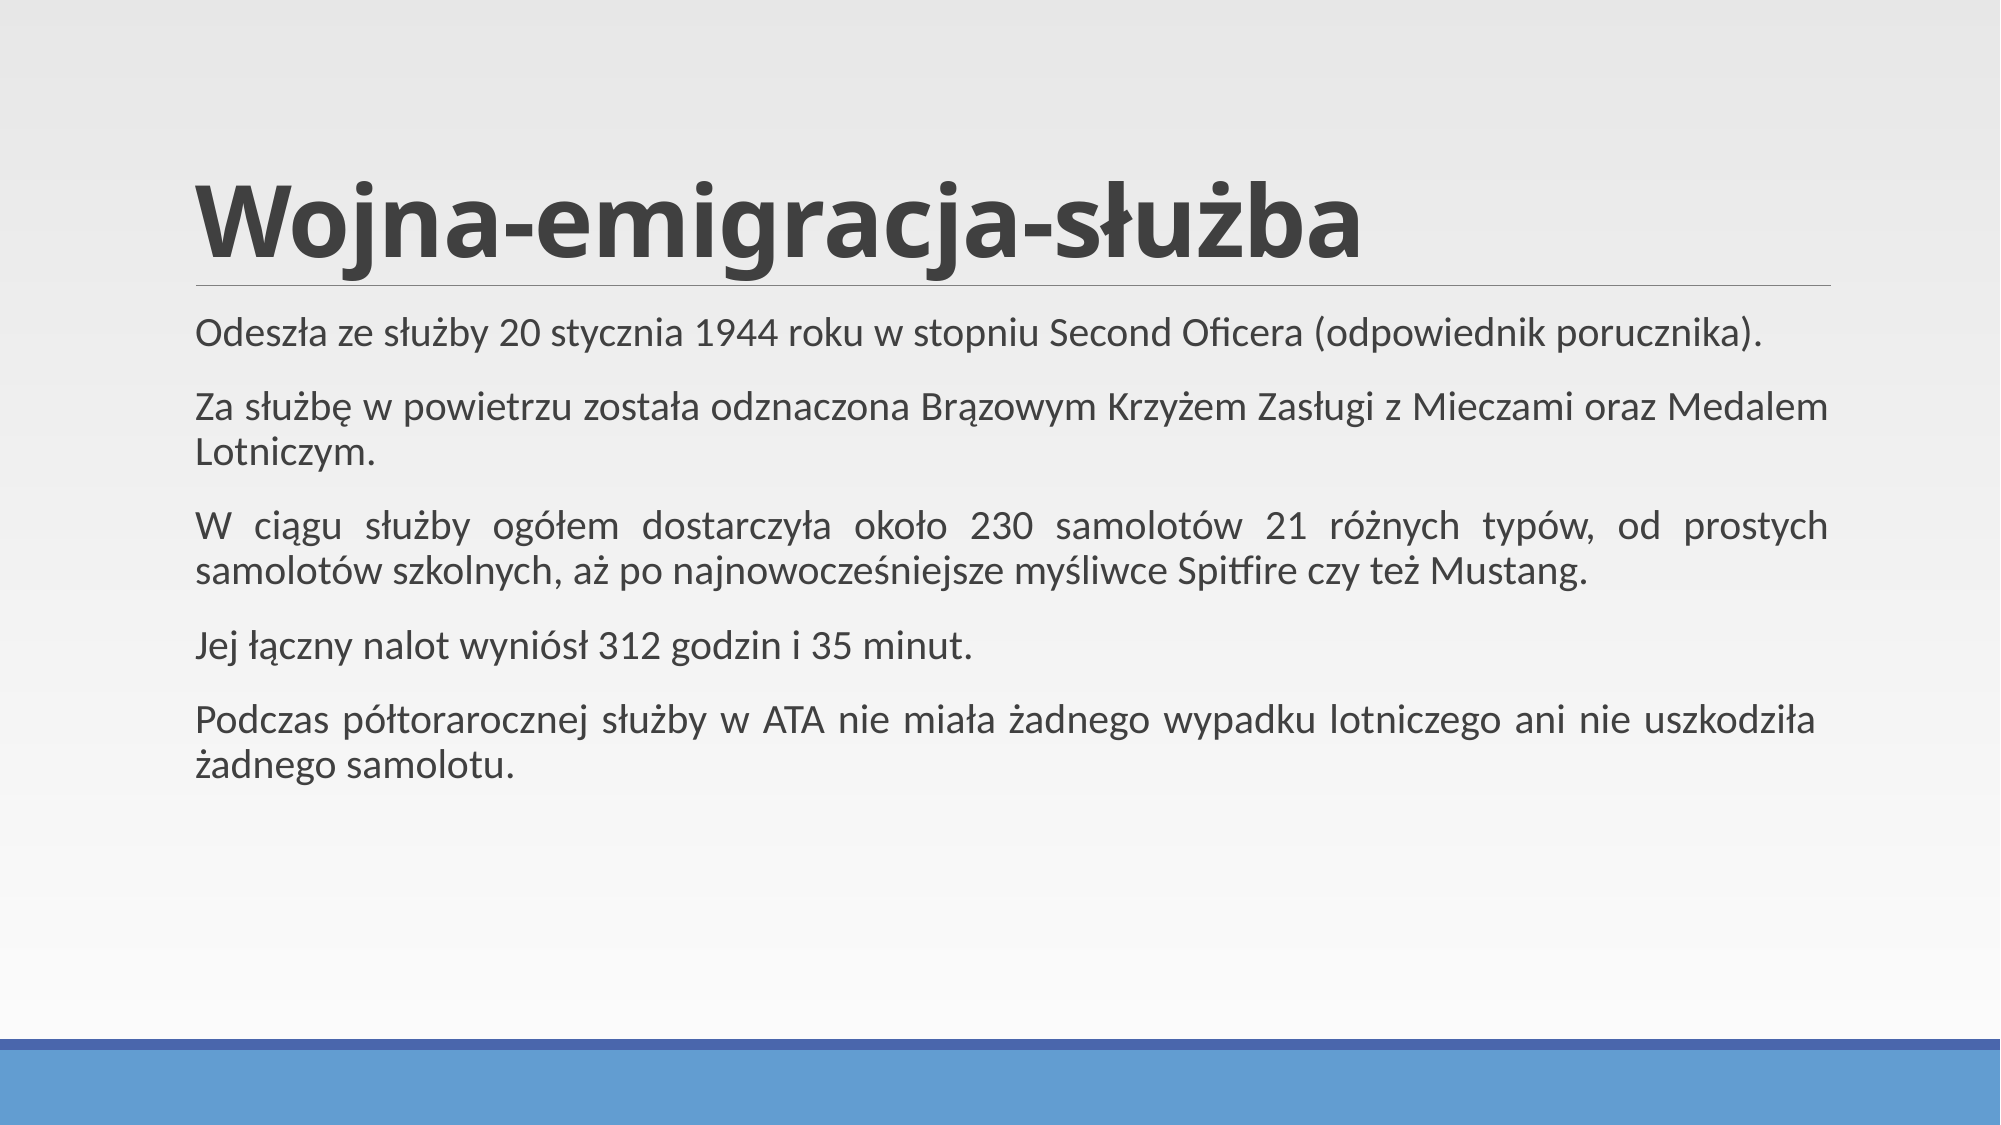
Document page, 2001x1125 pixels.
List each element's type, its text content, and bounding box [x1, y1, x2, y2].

title Wojna-emigracja-służba [180, 47, 1830, 285]
list Odeszła ze służby 20 stycznia 1944 roku w stopniu Second Oficera (odpowiednik porucznika). Za służbę w powietrzu została odznaczona Brązowym Krzyżem Zasługi z Mieczami oraz Medalem Lotniczym. W ciągu służby ogółem dostarczyła około 230 samolotów 21 różnych typów, od prostych samolotów szkolnych, aż po najnowocześniejsze myśliwce Spitfire czy też Mustang. Jej łączny nalot wyniósł 312 godzin i 35 minut. Podczas półtorarocznej służby w ATA nie miała żadnego wypadku lotniczego ani nie uszkodziła żadnego samolotu. [180, 302, 1830, 963]
